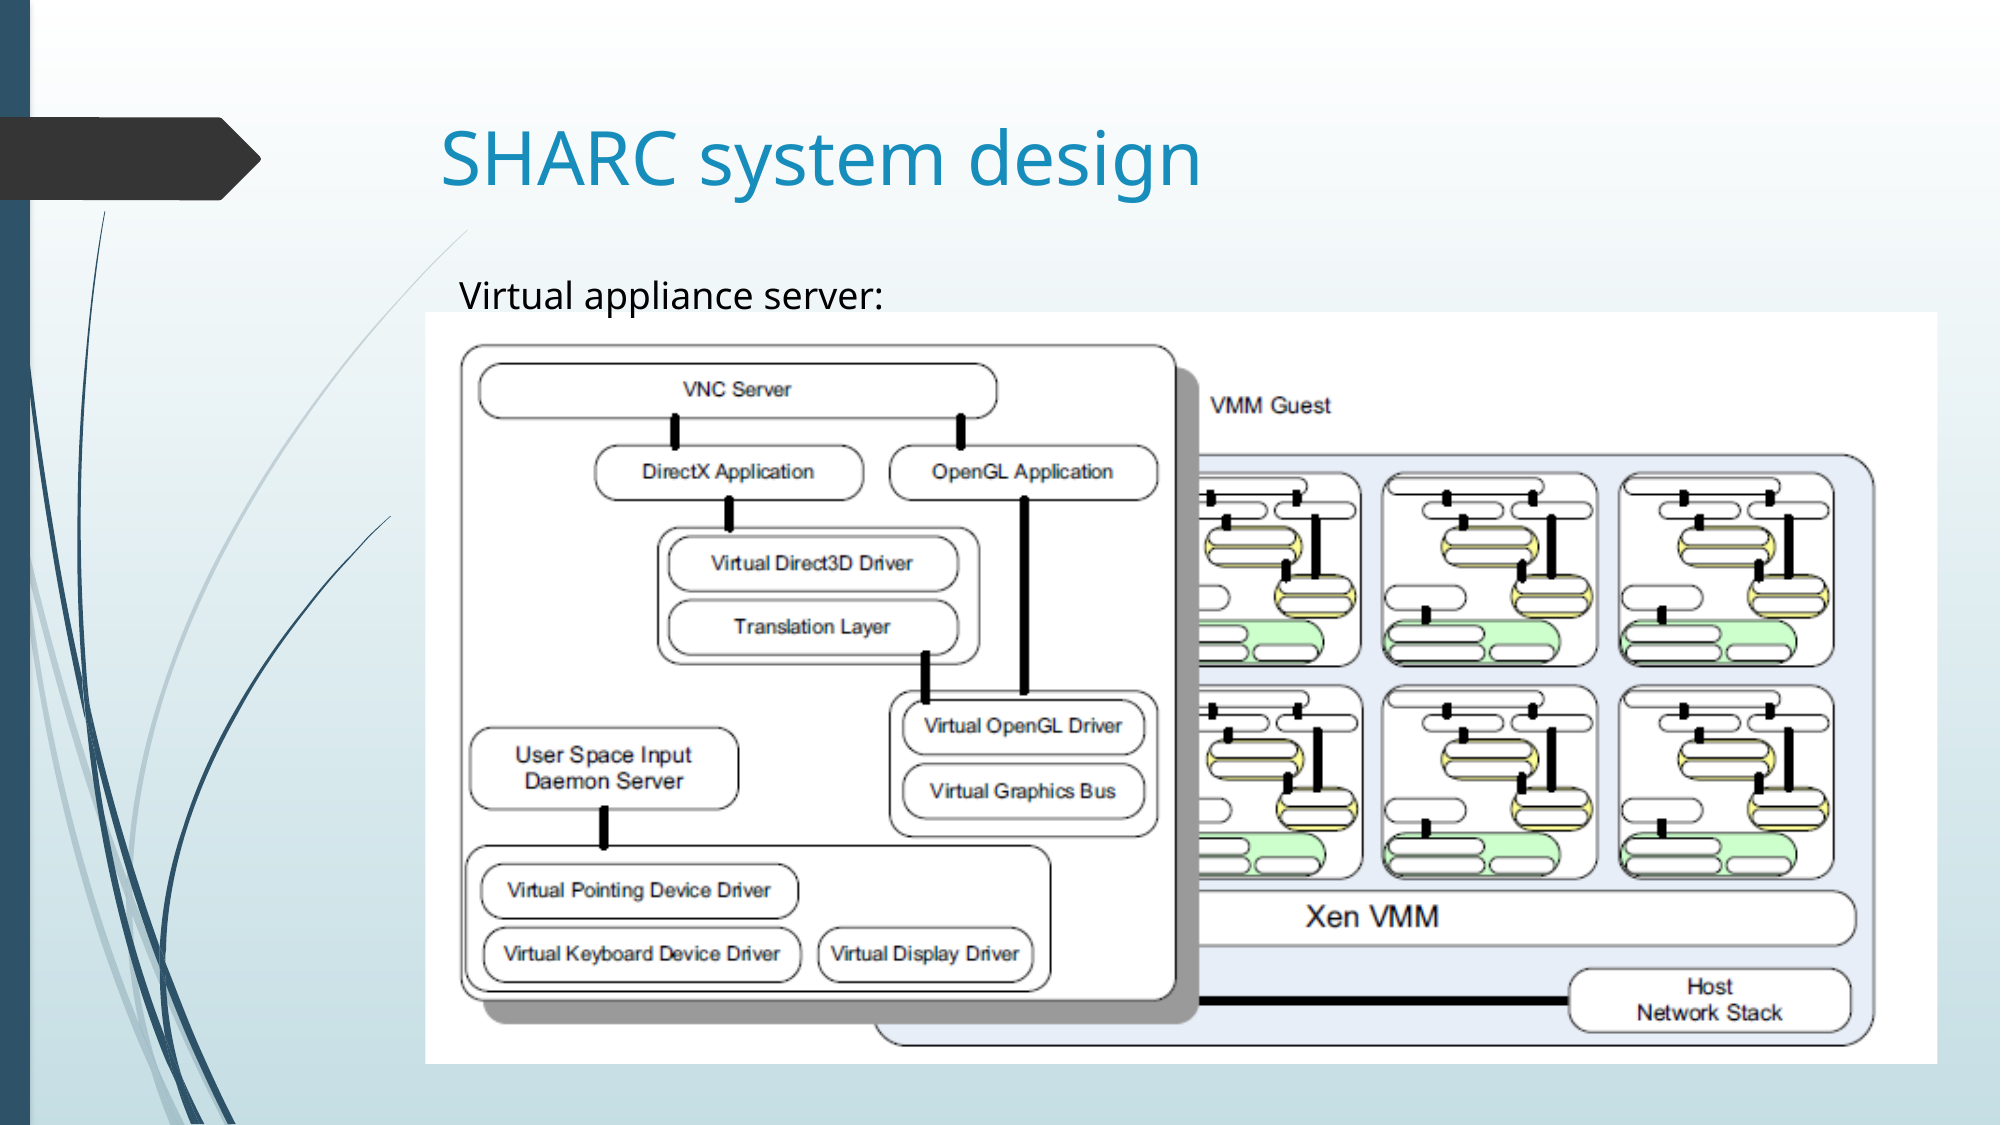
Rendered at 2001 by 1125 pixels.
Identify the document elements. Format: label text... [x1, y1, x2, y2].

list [425, 312, 1938, 1064]
title SHARC system design [425, 102, 1888, 312]
text_box Virtual appliance server: [444, 264, 900, 311]
